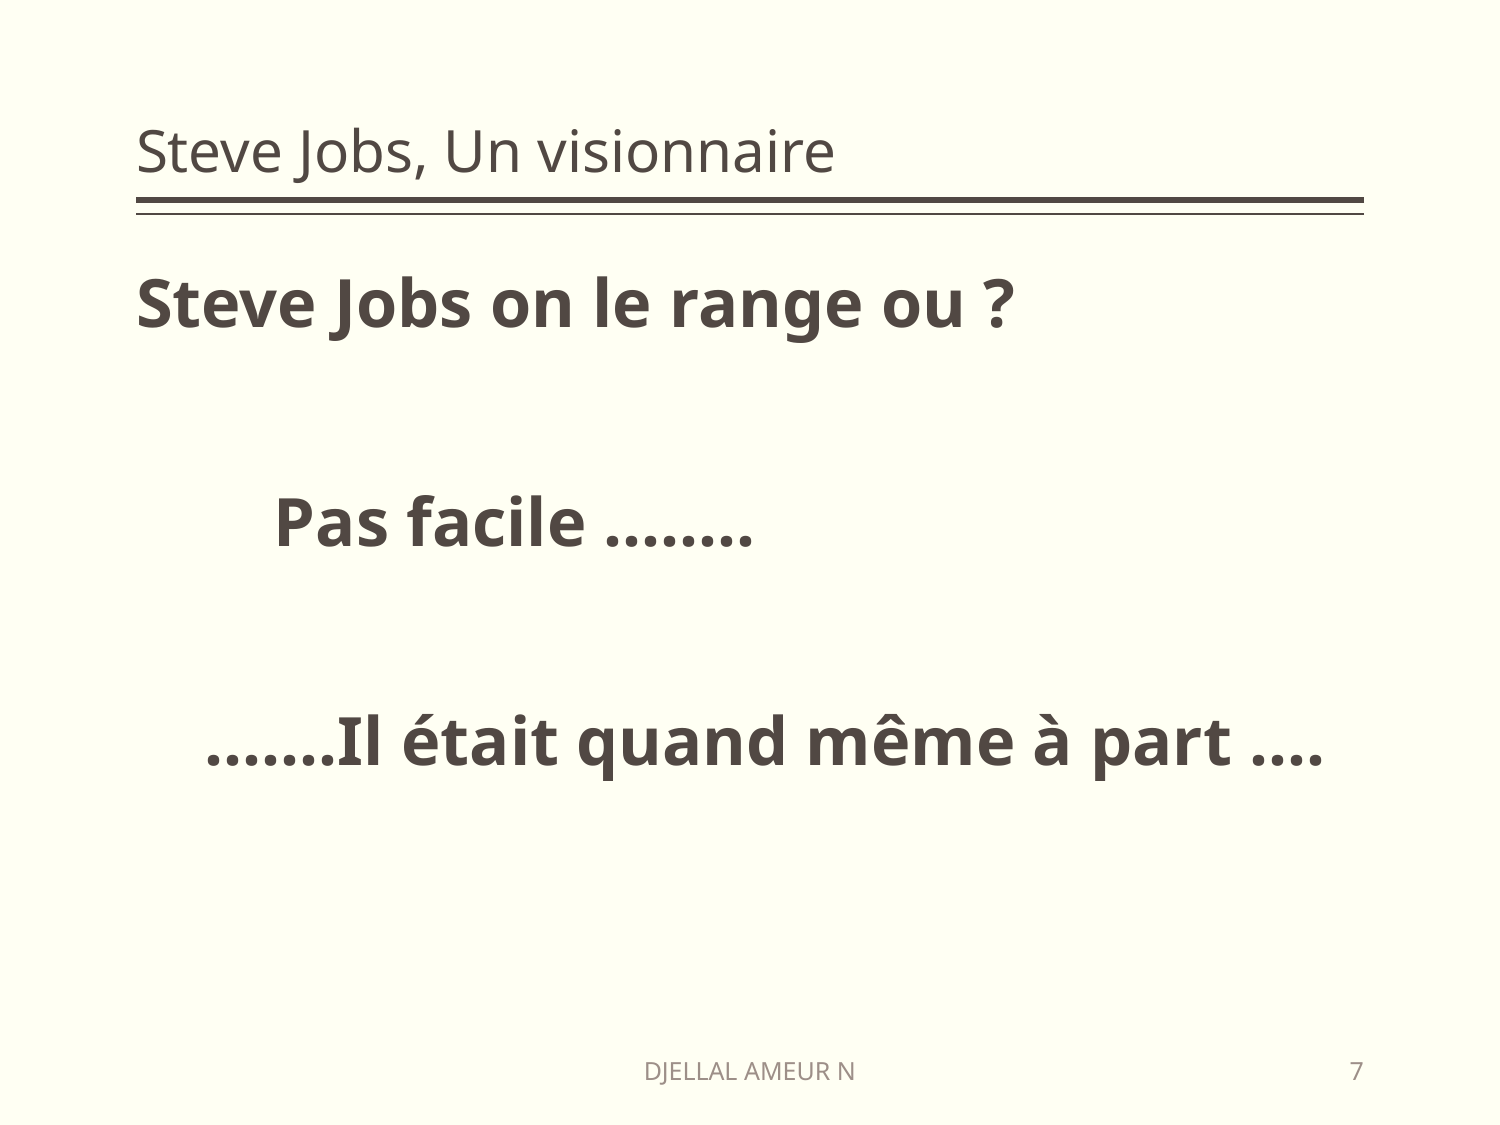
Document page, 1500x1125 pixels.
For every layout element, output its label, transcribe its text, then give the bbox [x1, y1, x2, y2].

list Steve Jobs on le range ou ? Pas facile …….. …….Il était quand même à part …. [135, 262, 1364, 1013]
title Steve Jobs, Un visionnaire [135, 12, 1364, 193]
slide_number 7 [1139, 1042, 1364, 1103]
footer DJELLAL AMEUR N [361, 1042, 1139, 1103]
